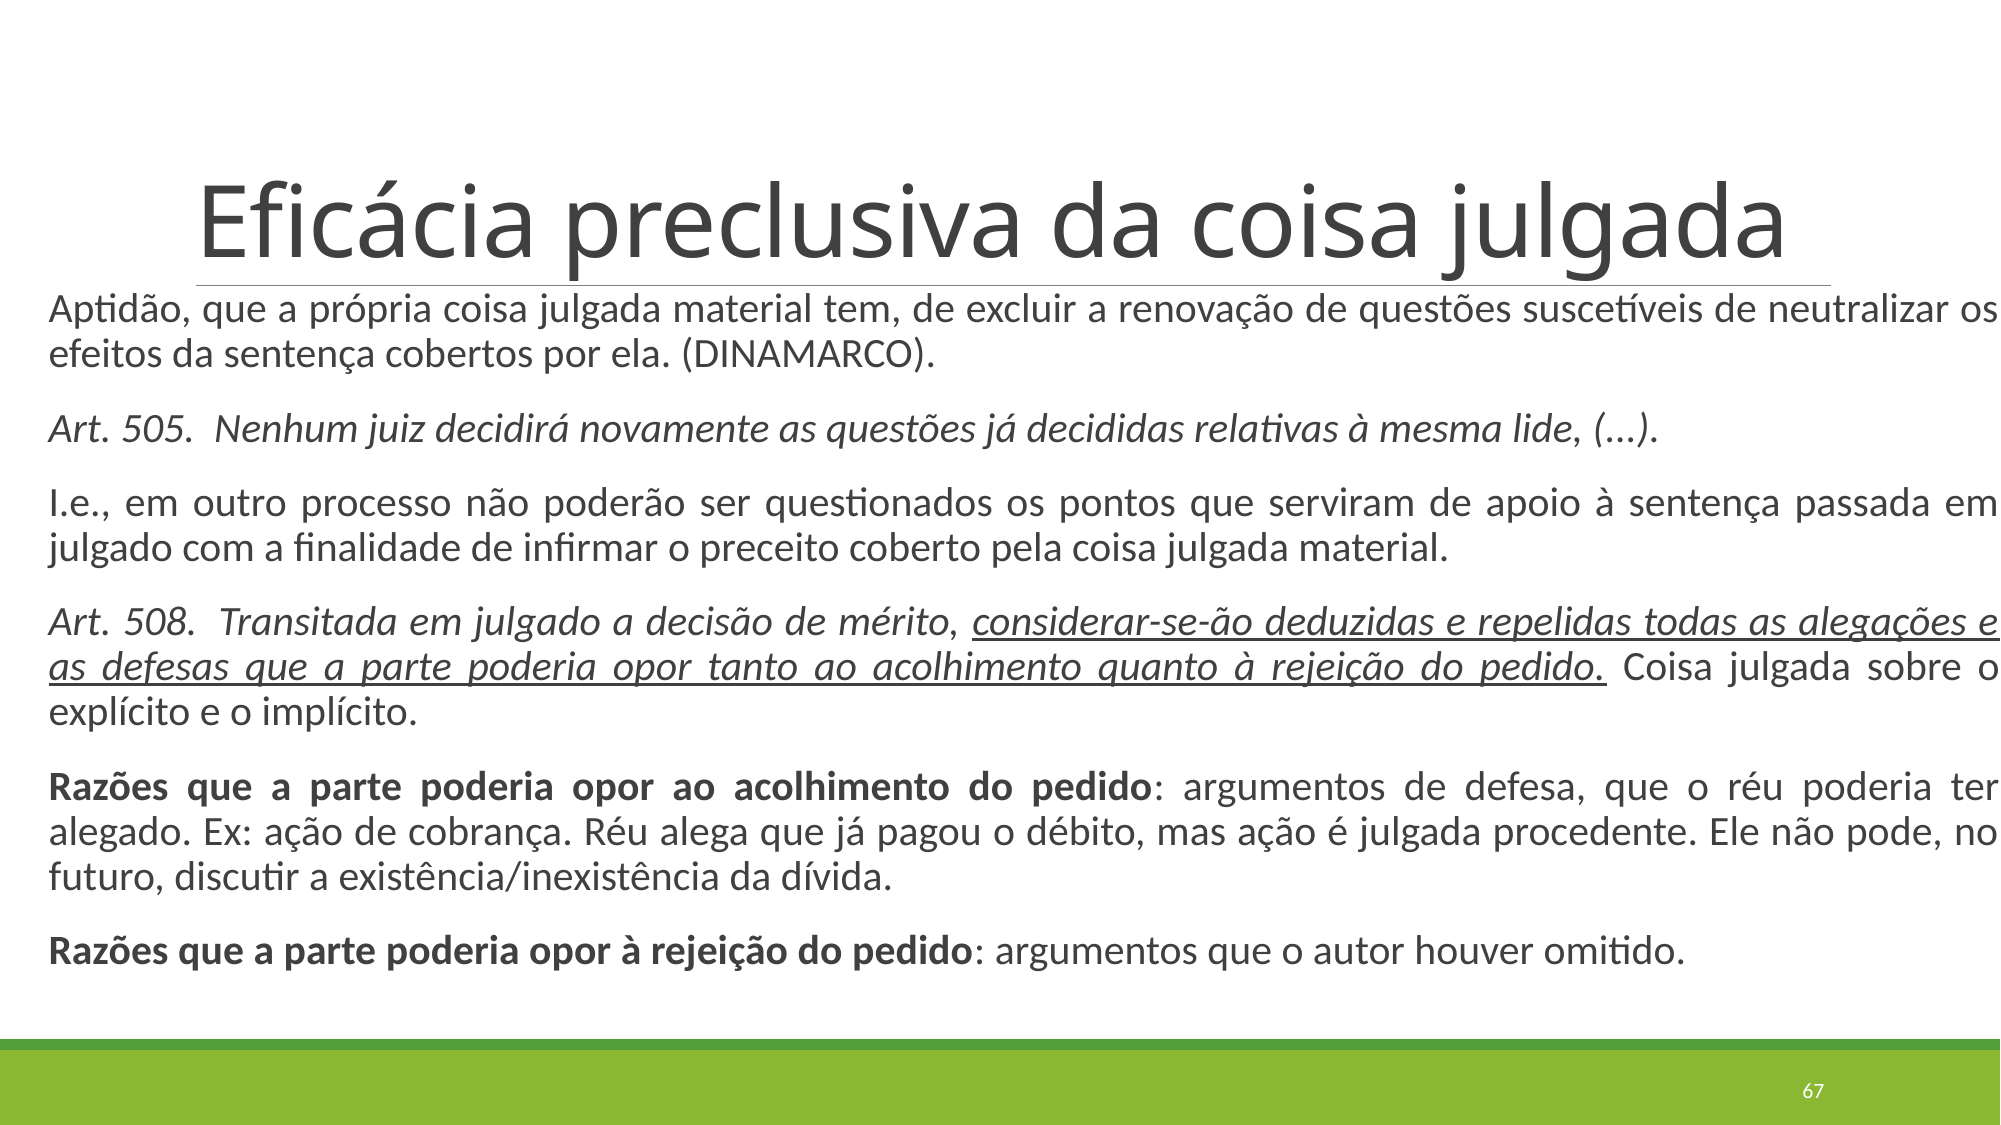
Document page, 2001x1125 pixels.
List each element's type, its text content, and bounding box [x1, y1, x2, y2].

list Aptidão, que a própria coisa julgada material tem, de excluir a renovação de questões suscetíveis de neutralizar os efeitos da sentença cobertos por ela. (DINAMARCO). Art. 505. Nenhum juiz decidirá novamente as questões já decididas relativas à mesma lide, (...). I.e., em outro processo não poderão ser questionados os pontos que serviram de apoio à sentença passada em julgado com a finalidade de infirmar o preceito coberto pela coisa julgada material. Art. 508. Transitada em julgado a decisão de mérito, considerar-se-ão deduzidas e repelidas todas as alegações e as defesas que a parte poderia opor tanto ao acolhimento quanto à rejeição do pedido. Coisa julgada sobre o explícito e o implícito. Razões que a parte poderia opor ao acolhimento do pedido: argumentos de defesa, que o réu poderia ter alegado. Ex: ação de cobrança. Réu alega que já pagou o débito, mas ação é julgada procedente. Ele não pode, no futuro, discutir a existência/inexistência da dívida. Razões que a parte poderia opor à rejeição do pedido: argumentos que o autor houver omitido. [33, 279, 2000, 1043]
title Eficácia preclusiva da coisa julgada [180, 47, 1830, 279]
slide_number 67 [1624, 1059, 1840, 1120]
